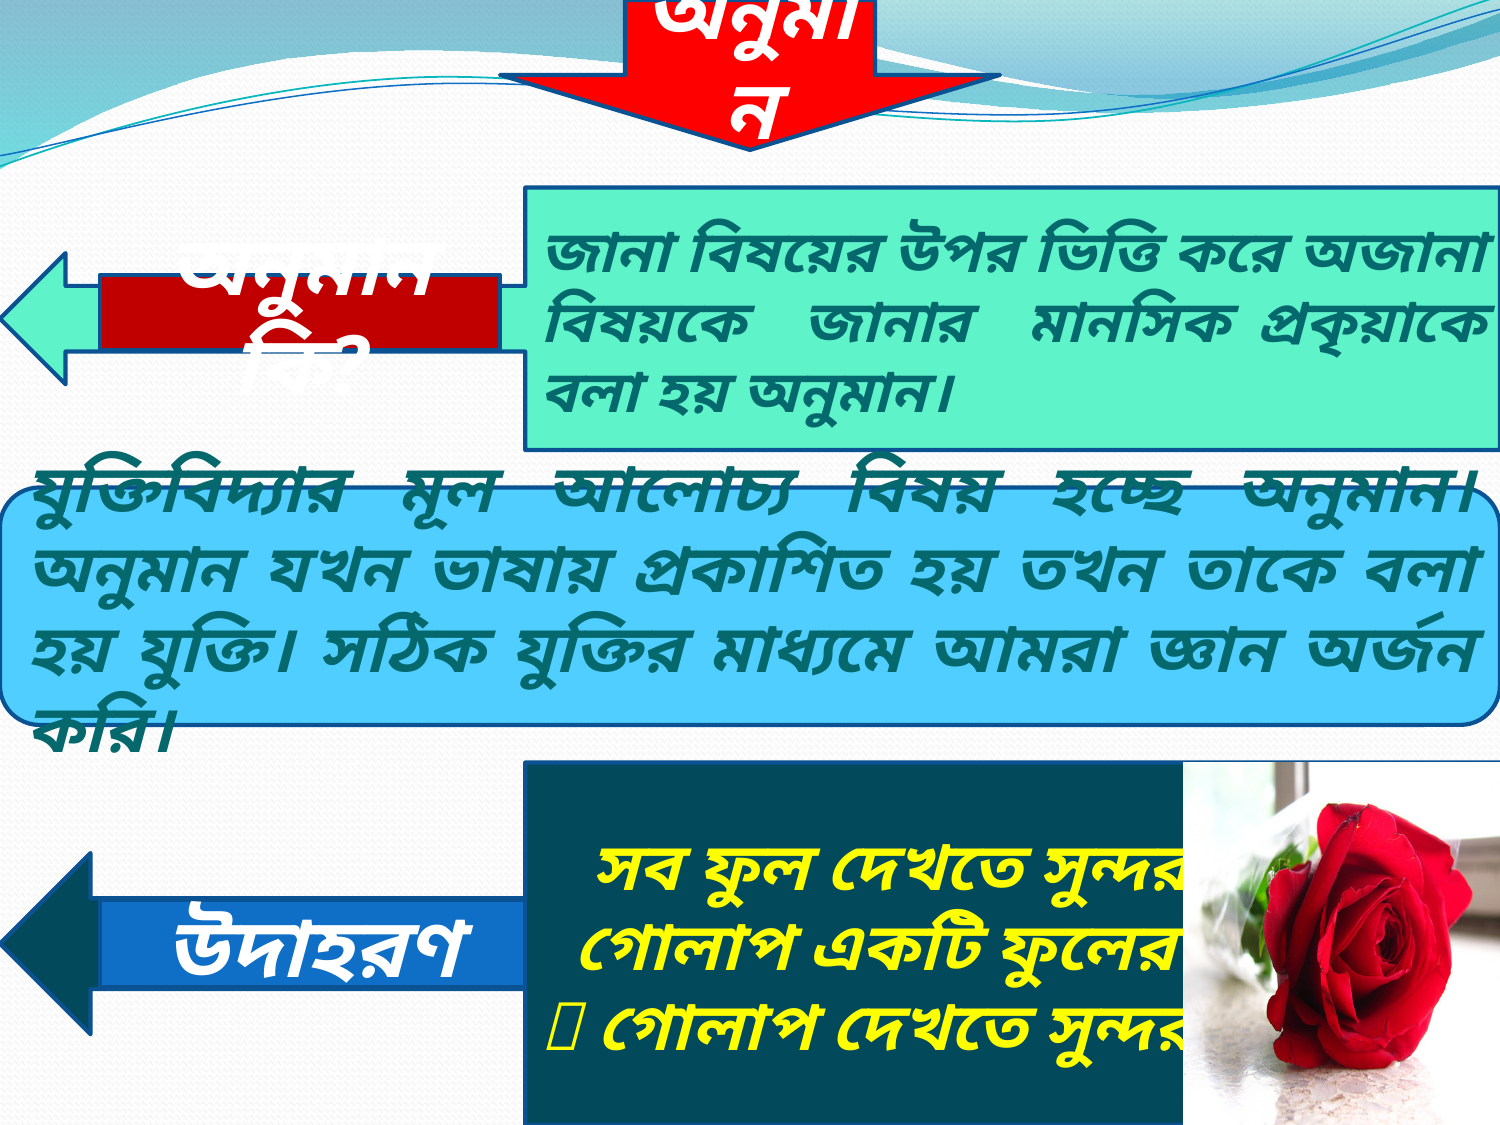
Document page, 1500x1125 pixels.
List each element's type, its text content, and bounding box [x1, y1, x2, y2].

text_box সব ফুল দেখতে সুন্দর গোলাপ একটি ফুলের নাম  গোলাপ দেখতে সুন্দর [0, 760, 1500, 1125]
text_box জানা বিষয়ের উপর ভিত্তি করে অজানা বিষয়কে জানার মানসিক প্রকৃয়াকে বলা হয় অনুমান। [0, 185, 1500, 453]
text_box বাড়ীর কাজ ( একক) [1175, 763, 1182, 1125]
text_box যুক্তিবিদ্যার মূল আলোচ্য বিষয় হচ্ছে অনুমান। অনুমান যখন ভাষায় প্রকাশিত হয় তখন তাকে বলা হয় যুক্তি। সঠিক যুক্তির মাধ্যমে আমরা জ্ঞান অর্জন করি। [0, 485, 1500, 728]
text_box অনুমান কি? [98, 273, 502, 352]
text_box অনুমান [497, 0, 1003, 152]
text_box উদাহরণ [98, 898, 527, 989]
picture [1182, 762, 1500, 1125]
